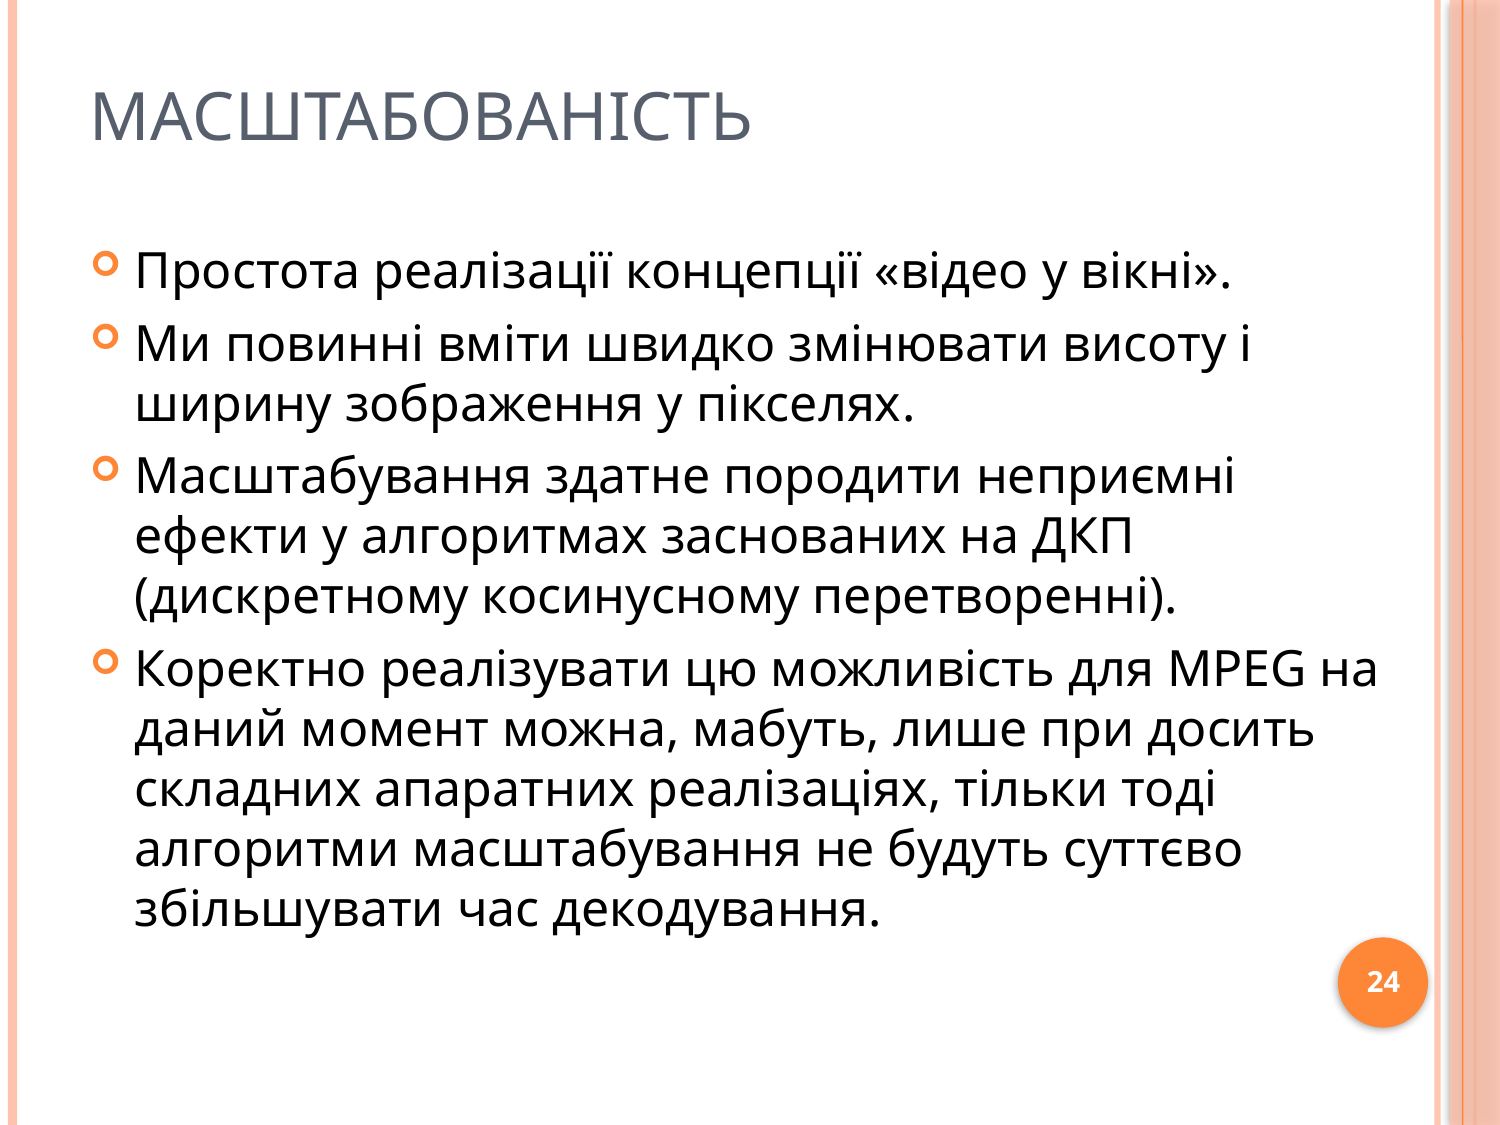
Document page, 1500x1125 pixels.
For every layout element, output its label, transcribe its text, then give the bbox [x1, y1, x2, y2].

slide_number 24 [1333, 940, 1434, 1026]
list Простота реалізації концепції «відео у вікні». Ми повинні вміти швидко змінювати висоту і ширину зображення у пікселях. Масштабування здатне породити неприємні ефекти у алгоритмах заснованих на ДКП (дискретному косинусному перетворенні). Коректно реалізувати цю можливість для MPEG на даний момент можна, мабуть, лише при досить складних апаратних реалізаціях, тільки тоді алгоритми масштабування не будуть суттєво збільшувати час декодування. [75, 230, 1412, 964]
title Масштабованість [75, 45, 1300, 161]
